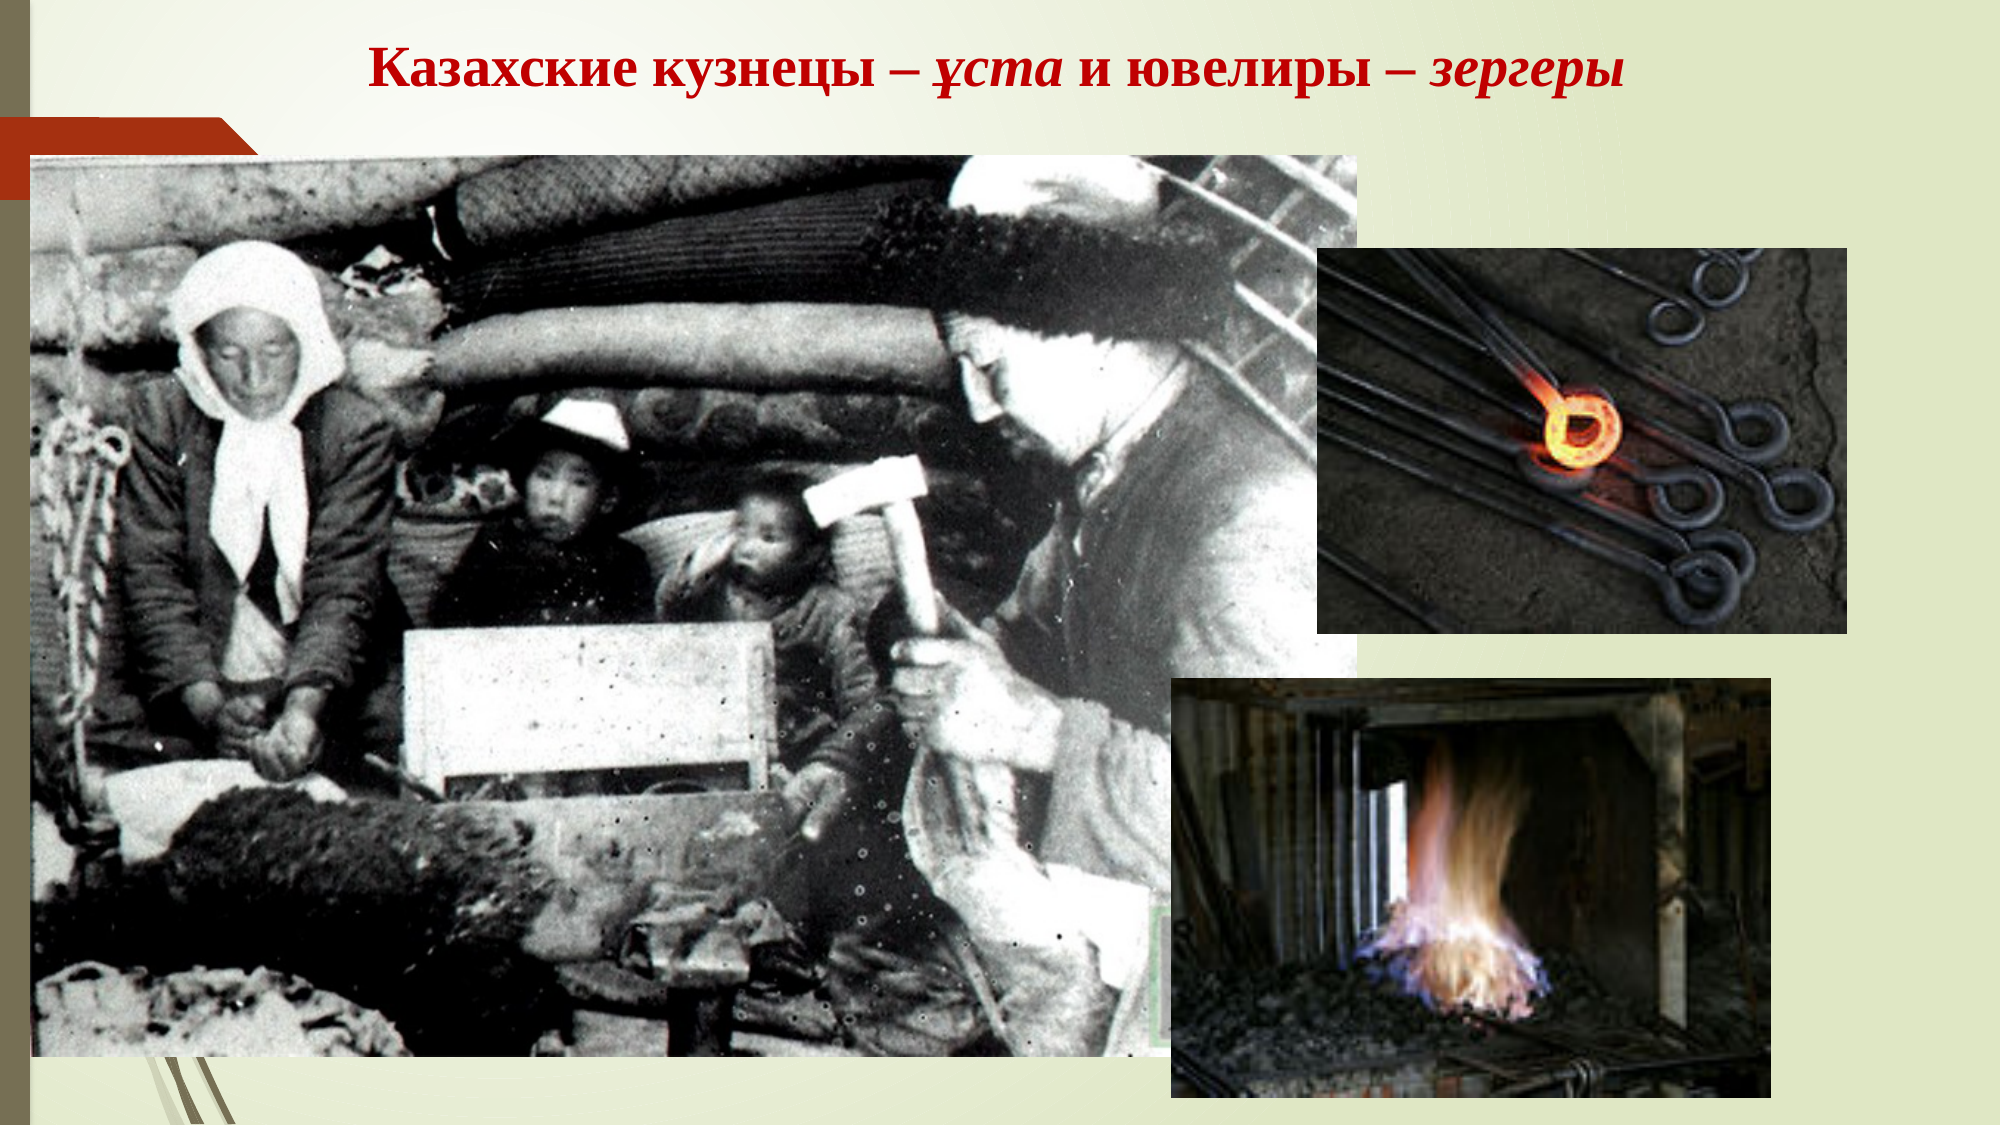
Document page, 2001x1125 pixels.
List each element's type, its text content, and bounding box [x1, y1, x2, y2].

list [1171, 678, 1772, 1098]
title Казахские кузнецы – ұста и ювелиры – зергеры [188, 20, 1805, 156]
picture [30, 154, 1847, 1057]
